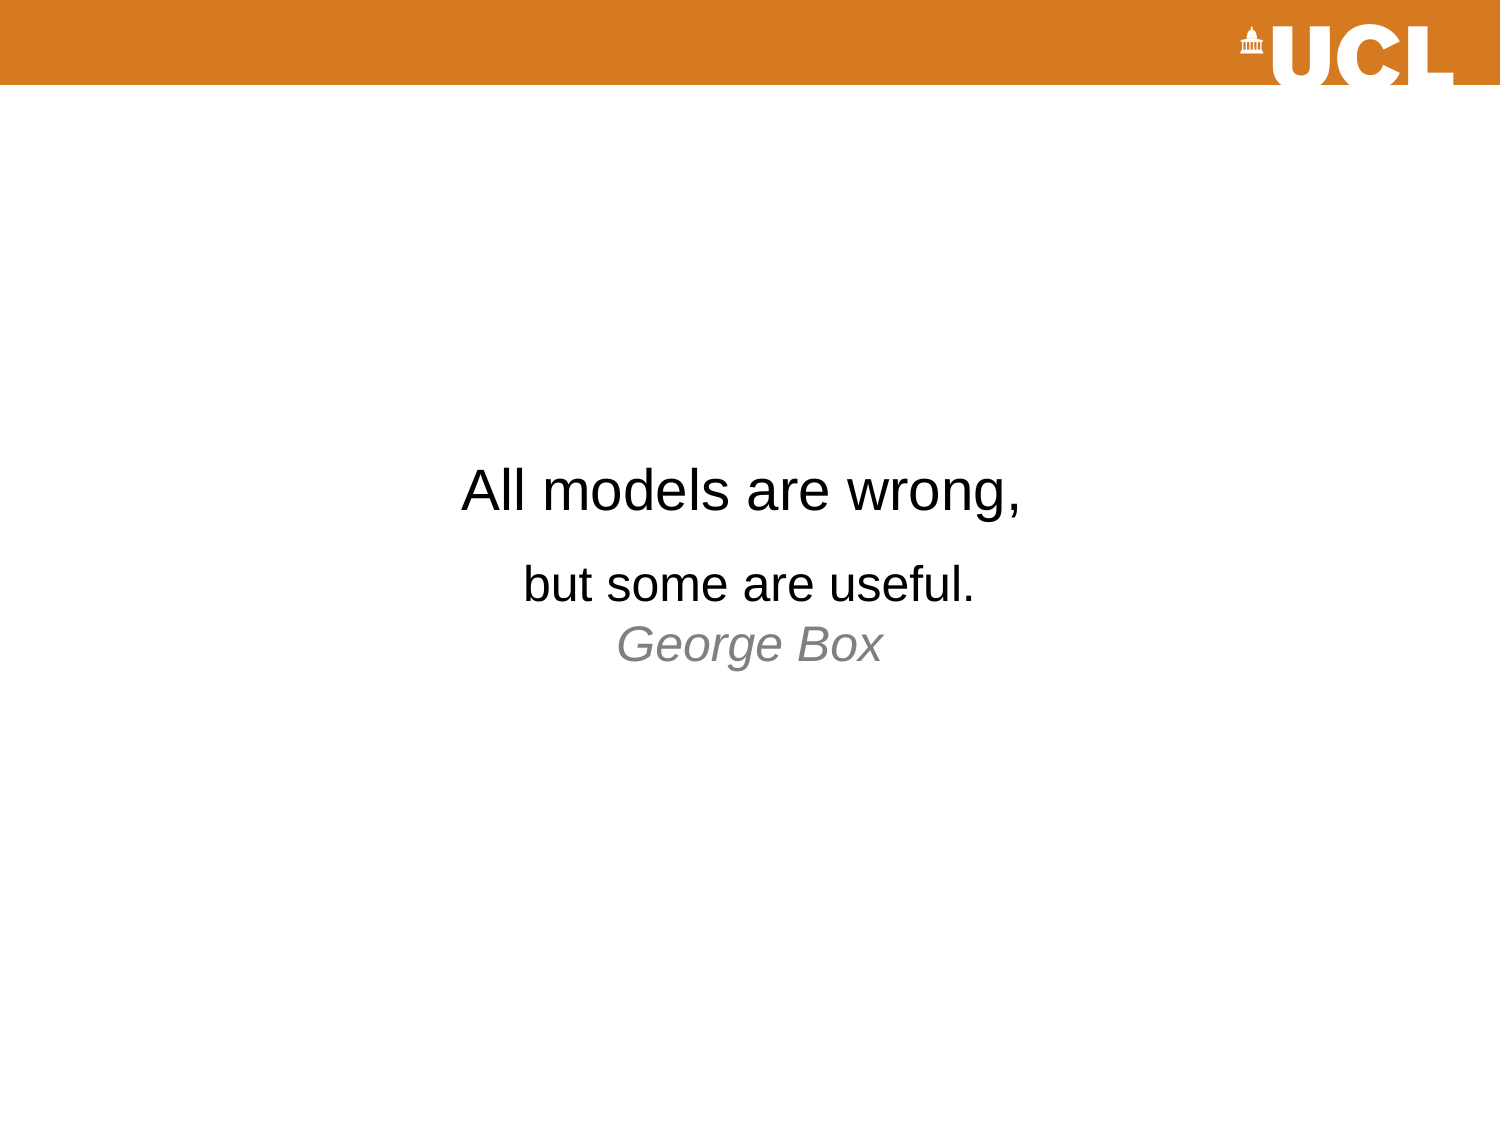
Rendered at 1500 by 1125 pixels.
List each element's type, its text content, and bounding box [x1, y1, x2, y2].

picture [0, 0, 1500, 85]
list All models are wrong, [53, 444, 1448, 540]
text_box but some are useful. George Box [508, 543, 992, 739]
